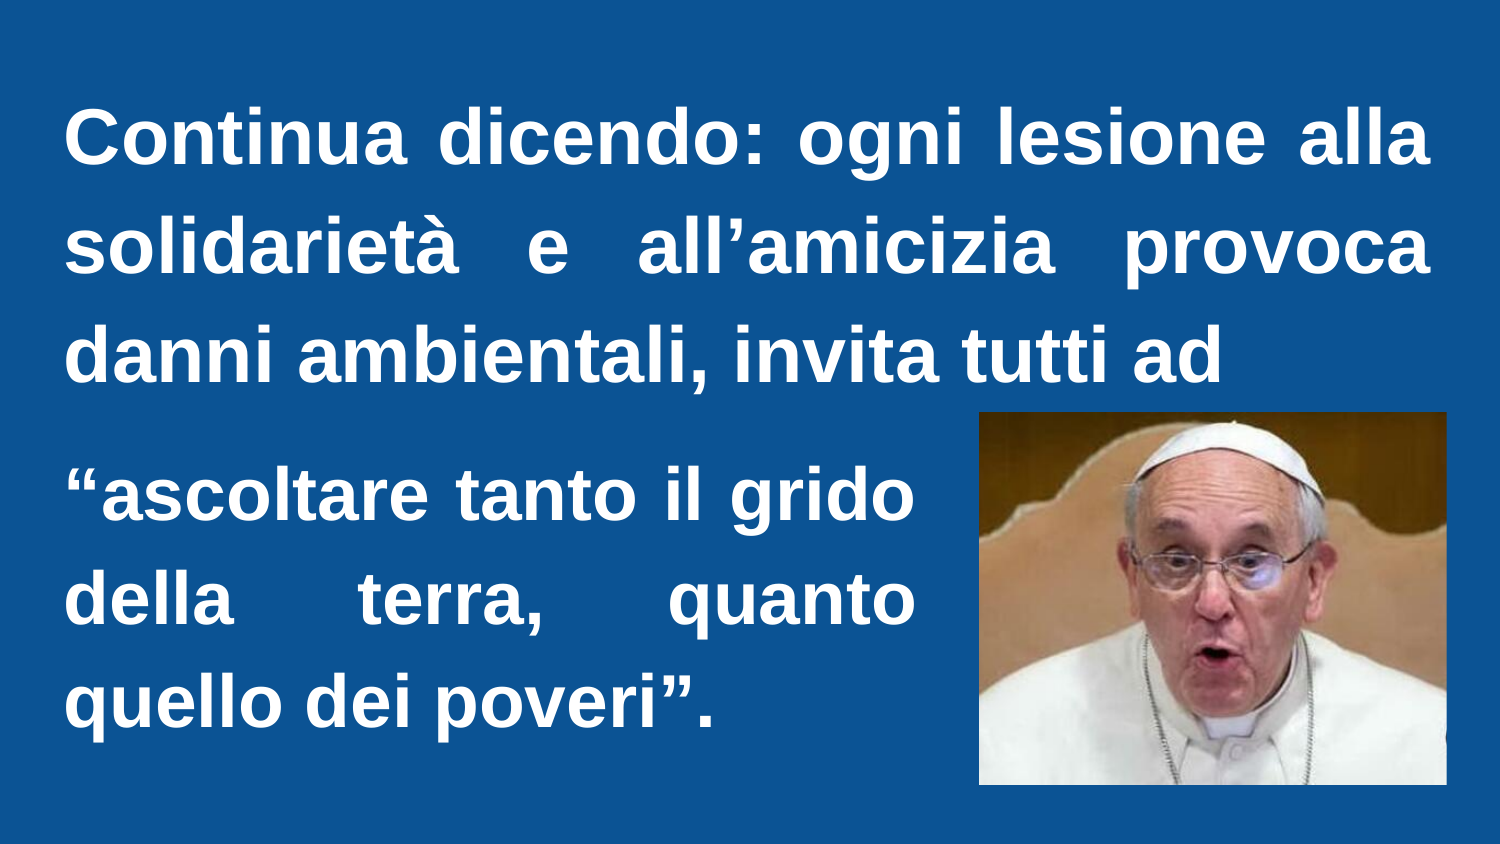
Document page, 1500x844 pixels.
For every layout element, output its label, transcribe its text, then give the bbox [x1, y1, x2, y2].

subtitle Continua dicendo: ogni lesione alla solidarietà e all’amicizia provoca danni ambientali, invita tutti ad [48, 55, 1447, 381]
picture [978, 412, 1447, 785]
subtitle “ascoltare tanto il grido della terra, quanto quello dei poveri”. [48, 417, 933, 781]
